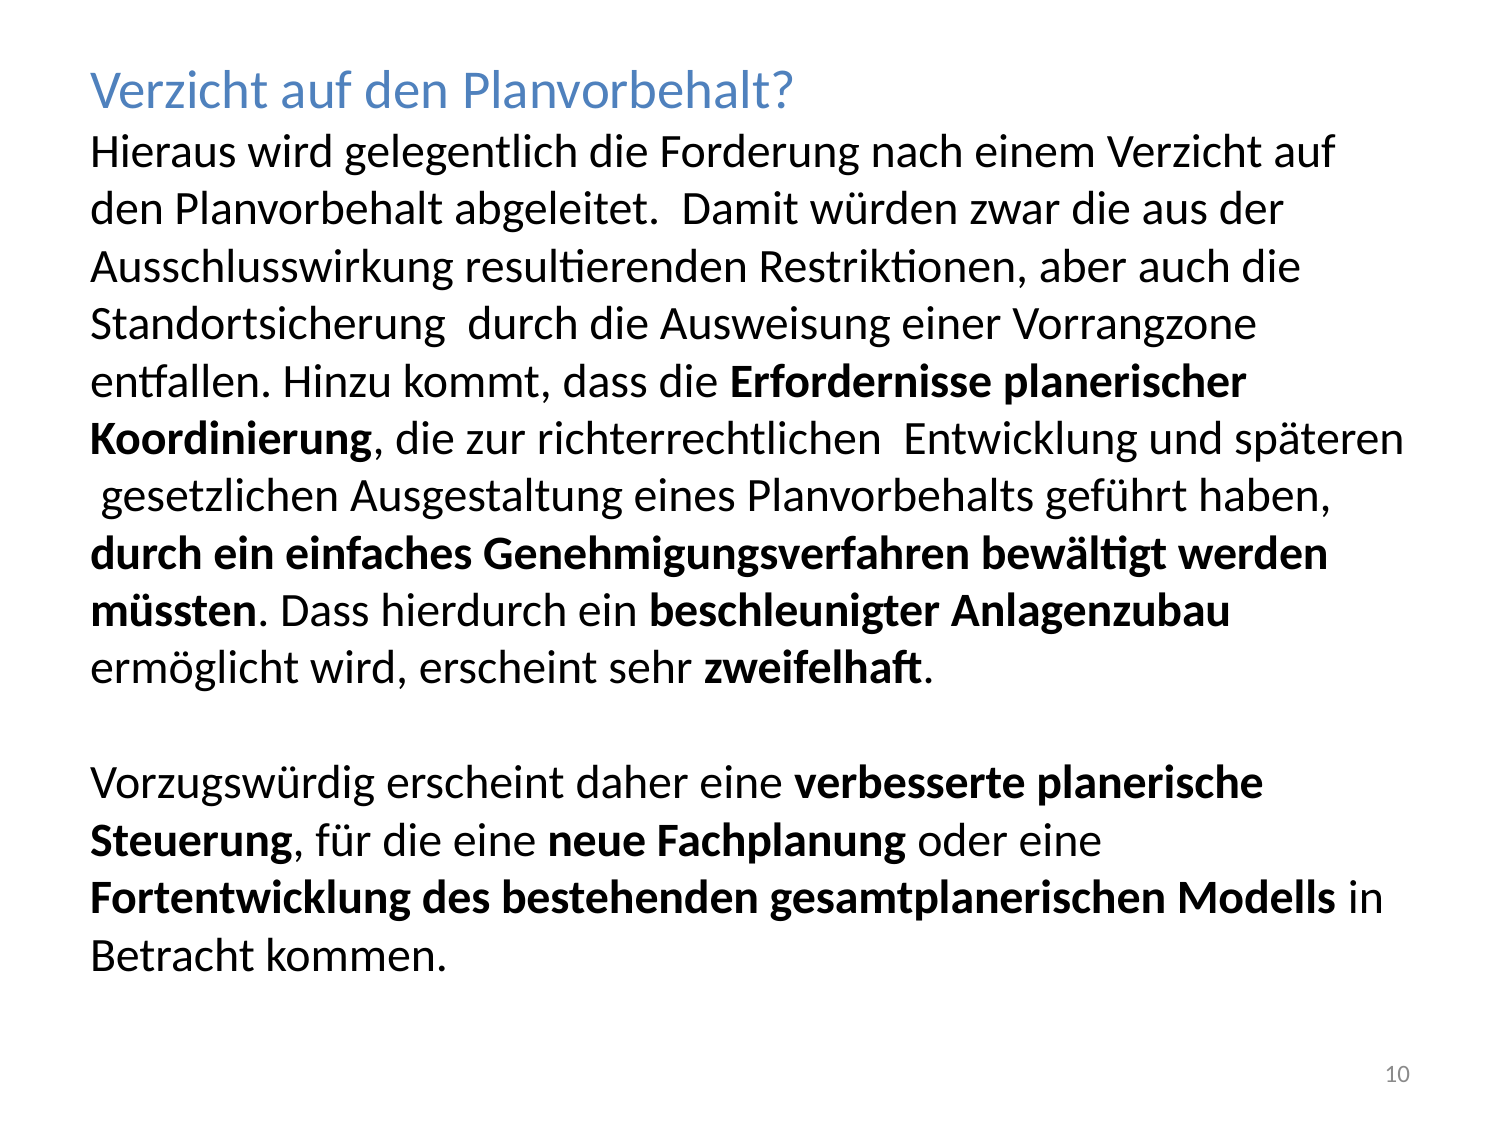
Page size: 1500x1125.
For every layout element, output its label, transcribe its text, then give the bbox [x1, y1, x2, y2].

slide_number 10 [1074, 1042, 1425, 1103]
title Verzicht auf den Planvorbehalt? Hieraus wird gelegentlich die Forderung nach einem Verzicht auf den Planvorbehalt abgeleitet. Damit würden zwar die aus der Ausschlusswirkung resultierenden Restriktionen, aber auch die Standortsicherung durch die Ausweisung einer Vorrangzone entfallen. Hinzu kommt, dass die Erfordernisse planerischer Koordinierung, die zur richterrechtlichen Entwicklung und späteren gesetzlichen Ausgestaltung eines Planvorbehalts geführt haben, durch ein einfaches Genehmigungsverfahren bewältigt werden müssten. Dass hierdurch ein beschleunigter Anlagenzubau ermöglicht wird, erscheint sehr zweifelhaft. Vorzugswürdig erscheint daher eine verbesserte planerische Steuerung, für die eine neue Fachplanung oder eine Fortentwicklung des bestehenden gesamtplanerischen Modells in Betracht kommen. [75, 45, 1425, 1047]
